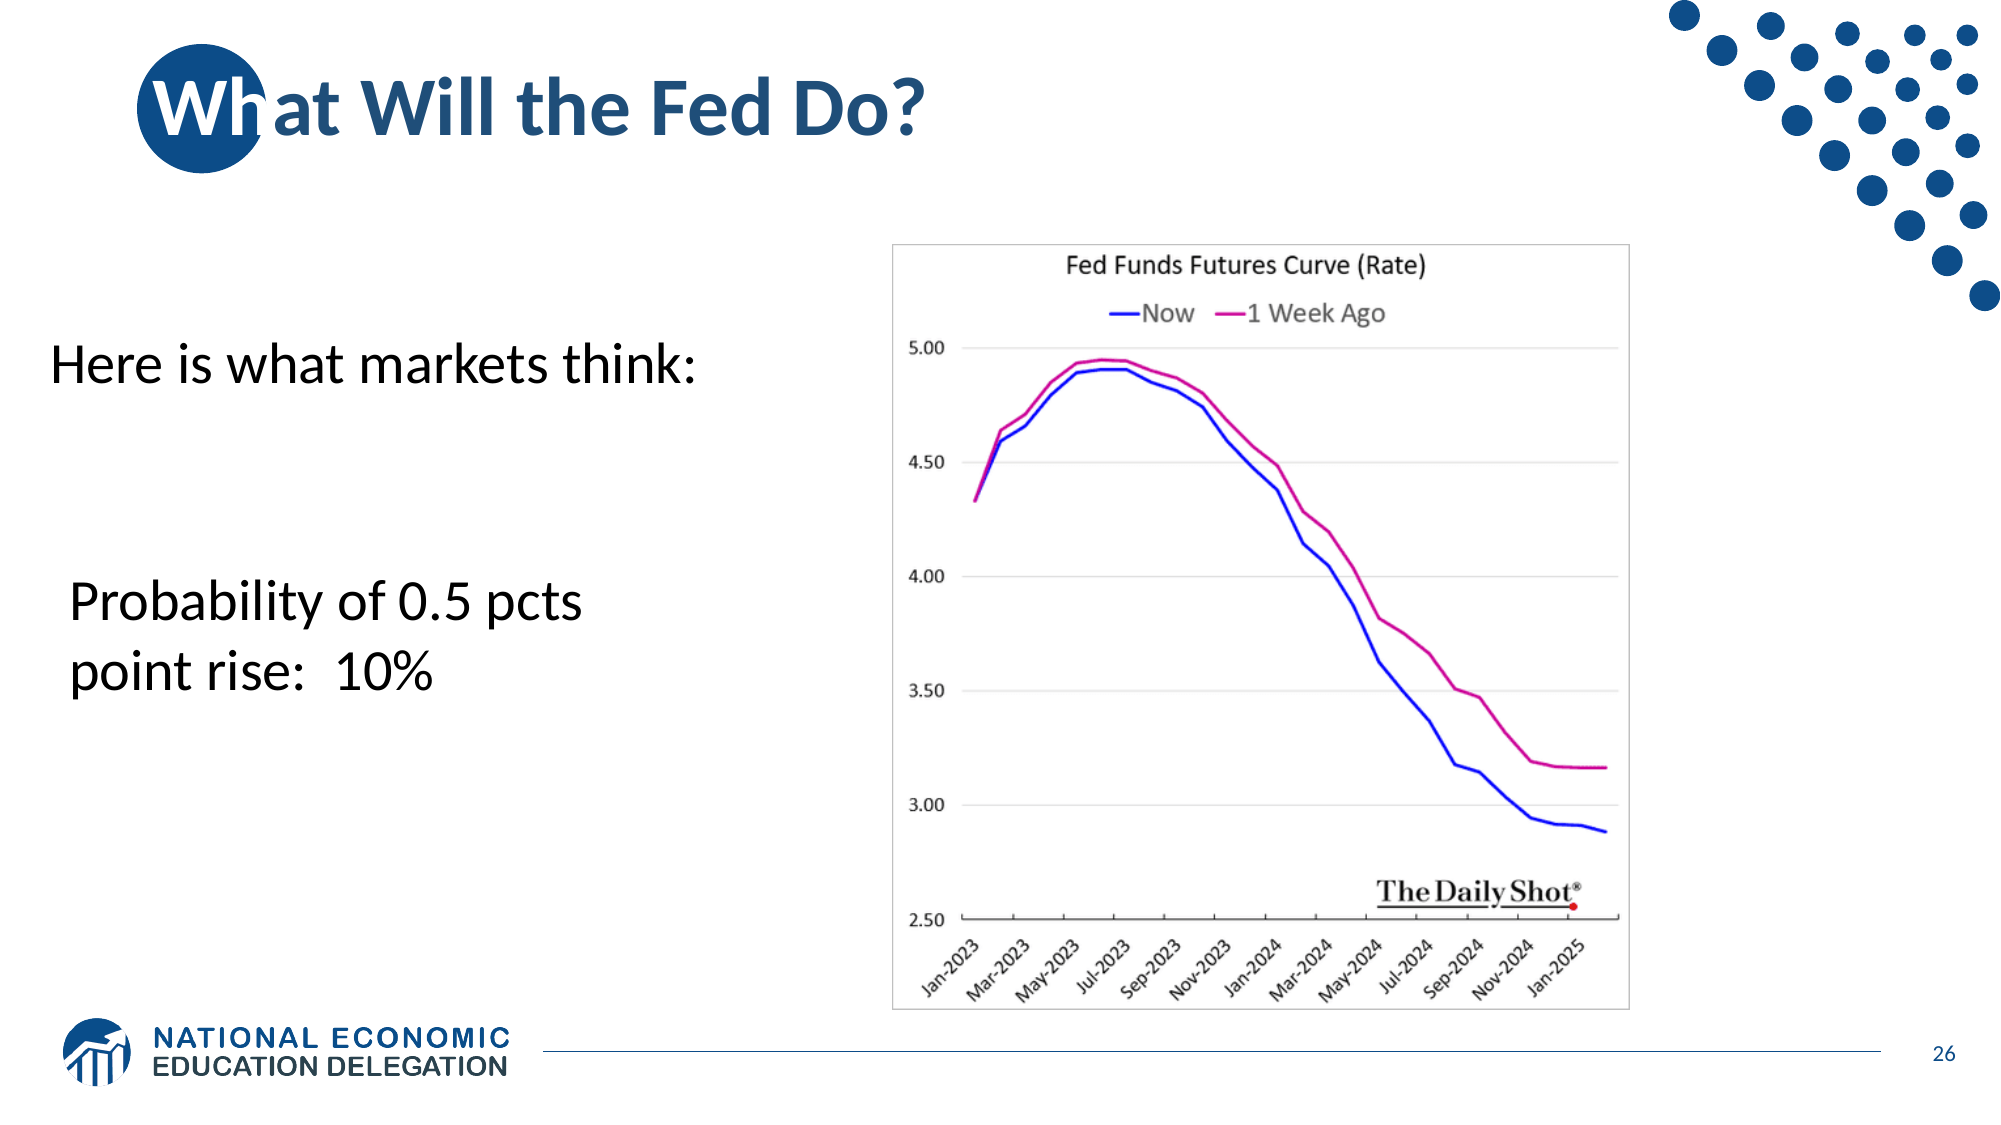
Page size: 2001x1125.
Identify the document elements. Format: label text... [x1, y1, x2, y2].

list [892, 244, 1630, 1010]
title What Will the Fed Do? [137, 0, 1863, 218]
text_box Probability of 0.5 pcts point rise: 10% [54, 554, 684, 709]
text_box Here is what markets think: [35, 318, 739, 403]
picture [55, 1013, 520, 1091]
slide_number 26 [1521, 1022, 1972, 1082]
